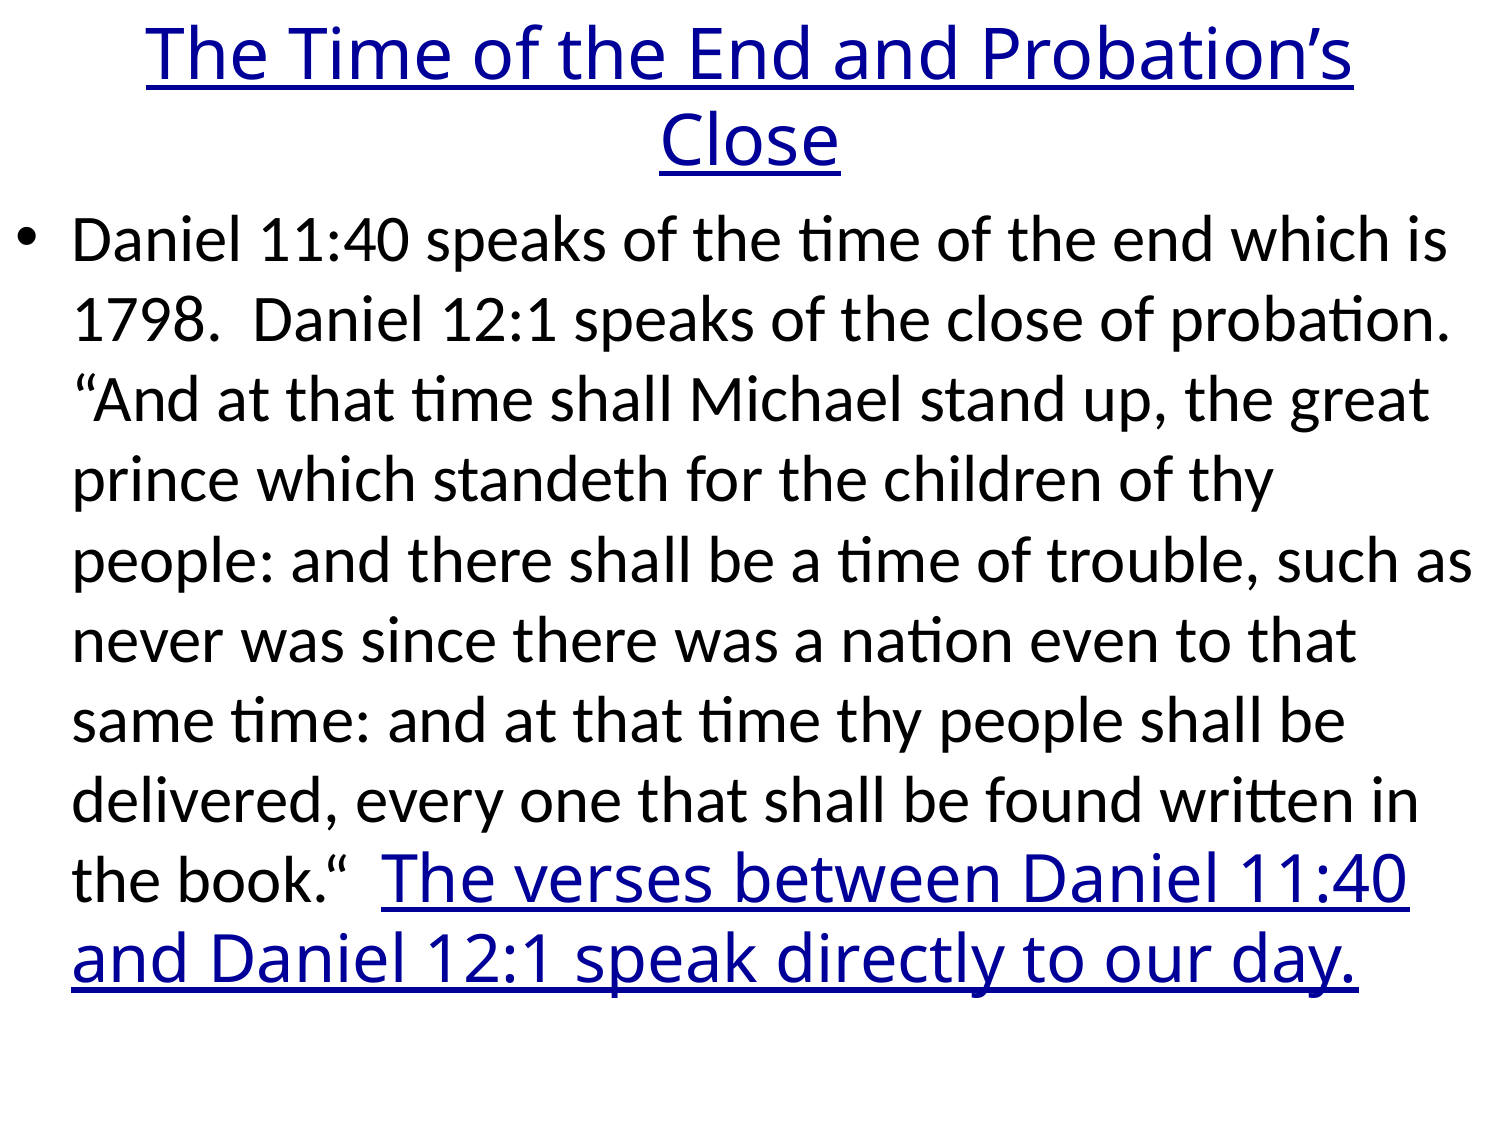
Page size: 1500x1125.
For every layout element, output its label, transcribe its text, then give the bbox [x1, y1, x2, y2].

list Daniel 11:40 speaks of the time of the end which is 1798. Daniel 12:1 speaks of the close of probation. “And at that time shall Michael stand up, the great prince which standeth for the children of thy people: and there shall be a time of trouble, such as never was since there was a nation even to that same time: and at that time thy people shall be delivered, every one that shall be found written in the book.“ The verses between Daniel 11:40 and Daniel 12:1 speak directly to our day. [0, 187, 1500, 1125]
title The Time of the End and Probation’s Close [75, 0, 1425, 187]
